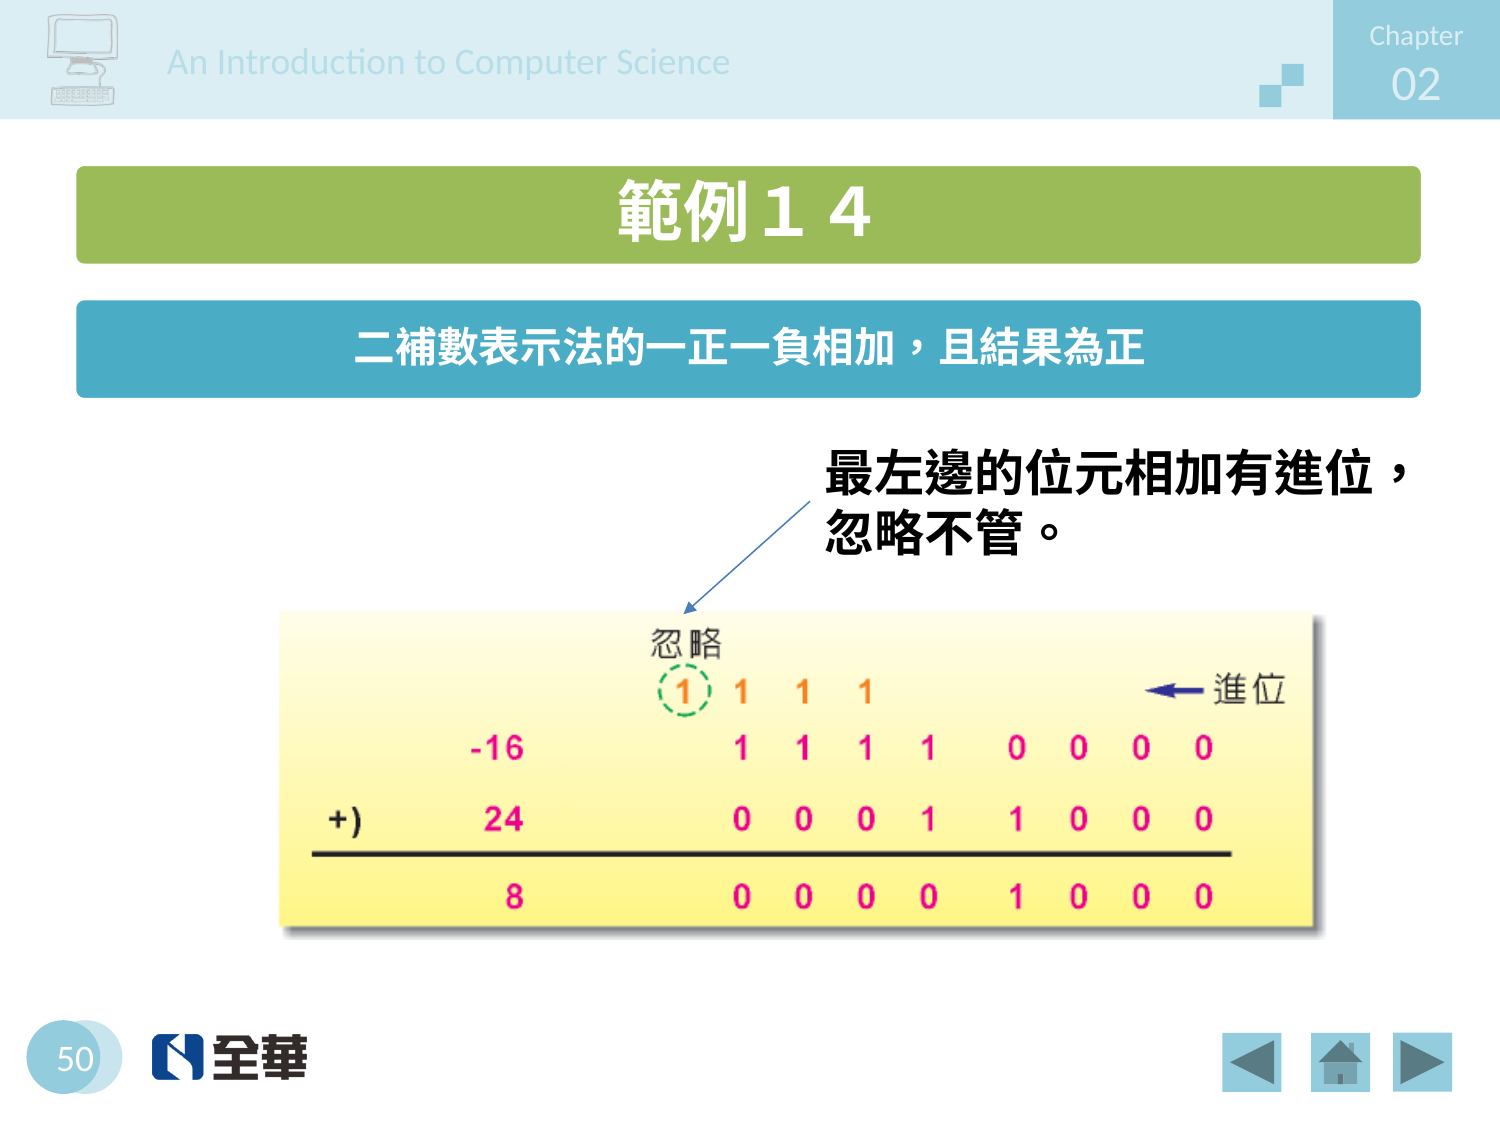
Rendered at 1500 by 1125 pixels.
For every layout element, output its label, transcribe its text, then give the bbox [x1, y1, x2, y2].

picture [152, 1034, 307, 1080]
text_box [683, 501, 811, 615]
picture [47, 14, 118, 106]
picture [269, 599, 1329, 941]
text_box 最左邊的位元相加有進位，忽略不管。 [809, 433, 1423, 569]
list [73, 163, 1424, 401]
